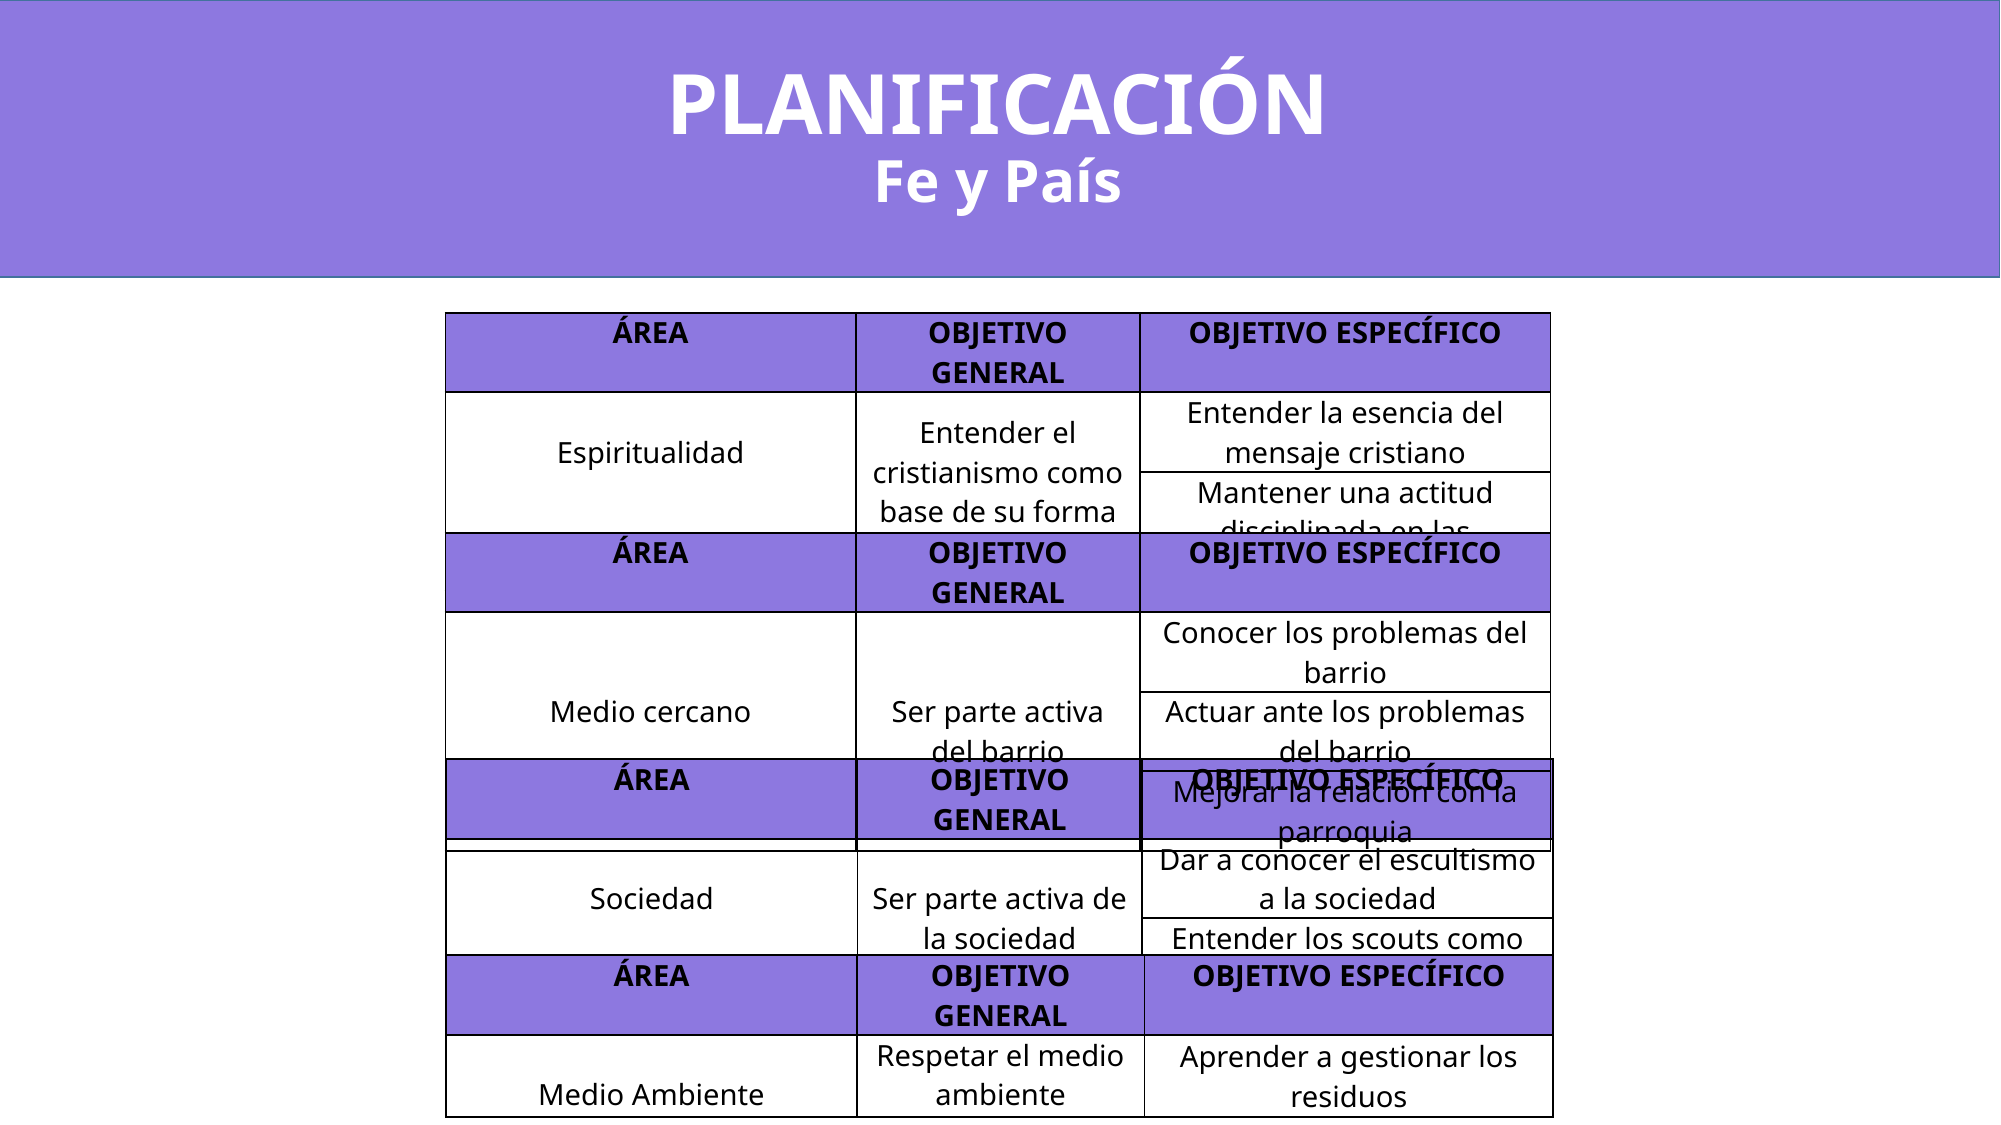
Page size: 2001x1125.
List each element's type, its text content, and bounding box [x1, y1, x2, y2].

table_cell Mejorar la relación con la parroquia [1141, 772, 1550, 850]
table_header OBJETIVO ESPECÍFICO [1141, 314, 1550, 391]
table_cell Entender la esencia del mensaje cristiano [1141, 393, 1550, 471]
table_cell Ser parte activa de la sociedad [858, 852, 1141, 954]
table_header ÁREA [447, 956, 856, 1034]
table_cell Entender los scouts como un servicio [1143, 919, 1552, 954]
table_cell Actuar ante los problemas del barrio [1141, 693, 1550, 770]
title PLANIFICACIÓN Fe y País [135, 29, 1861, 248]
table_cell Medio cercano [446, 613, 855, 850]
table_cell Respetar el medio ambiente [858, 1036, 1144, 1116]
table_cell Sociedad [447, 852, 857, 954]
table_header OBJETIVO ESPECÍFICO [1145, 956, 1552, 1034]
table_cell Espiritualidad [446, 393, 855, 532]
table_cell Ser parte activa del barrio [857, 613, 1139, 850]
table_header ÁREA [446, 534, 855, 611]
table_header OBJETIVO GENERAL [857, 314, 1139, 391]
table_cell Aprender a gestionar los residuos [1145, 1036, 1552, 1116]
table_cell Entender el cristianismo como base de su forma de vida [857, 393, 1139, 532]
table_header OBJETIVO GENERAL [858, 956, 1144, 1034]
table_cell Mantener una actitud disciplinada en las celebraciones [1141, 473, 1550, 532]
table_header OBJETIVO GENERAL [857, 534, 1139, 611]
text_box [0, 0, 2000, 278]
table_cell Medio Ambiente [447, 1036, 856, 1116]
table_cell Conocer los problemas del barrio [1141, 613, 1550, 691]
table_cell Dar a conocer el escultismo a la sociedad [1143, 840, 1552, 917]
table_header ÁREA [446, 314, 855, 391]
table_header OBJETIVO ESPECÍFICO [1141, 534, 1550, 611]
